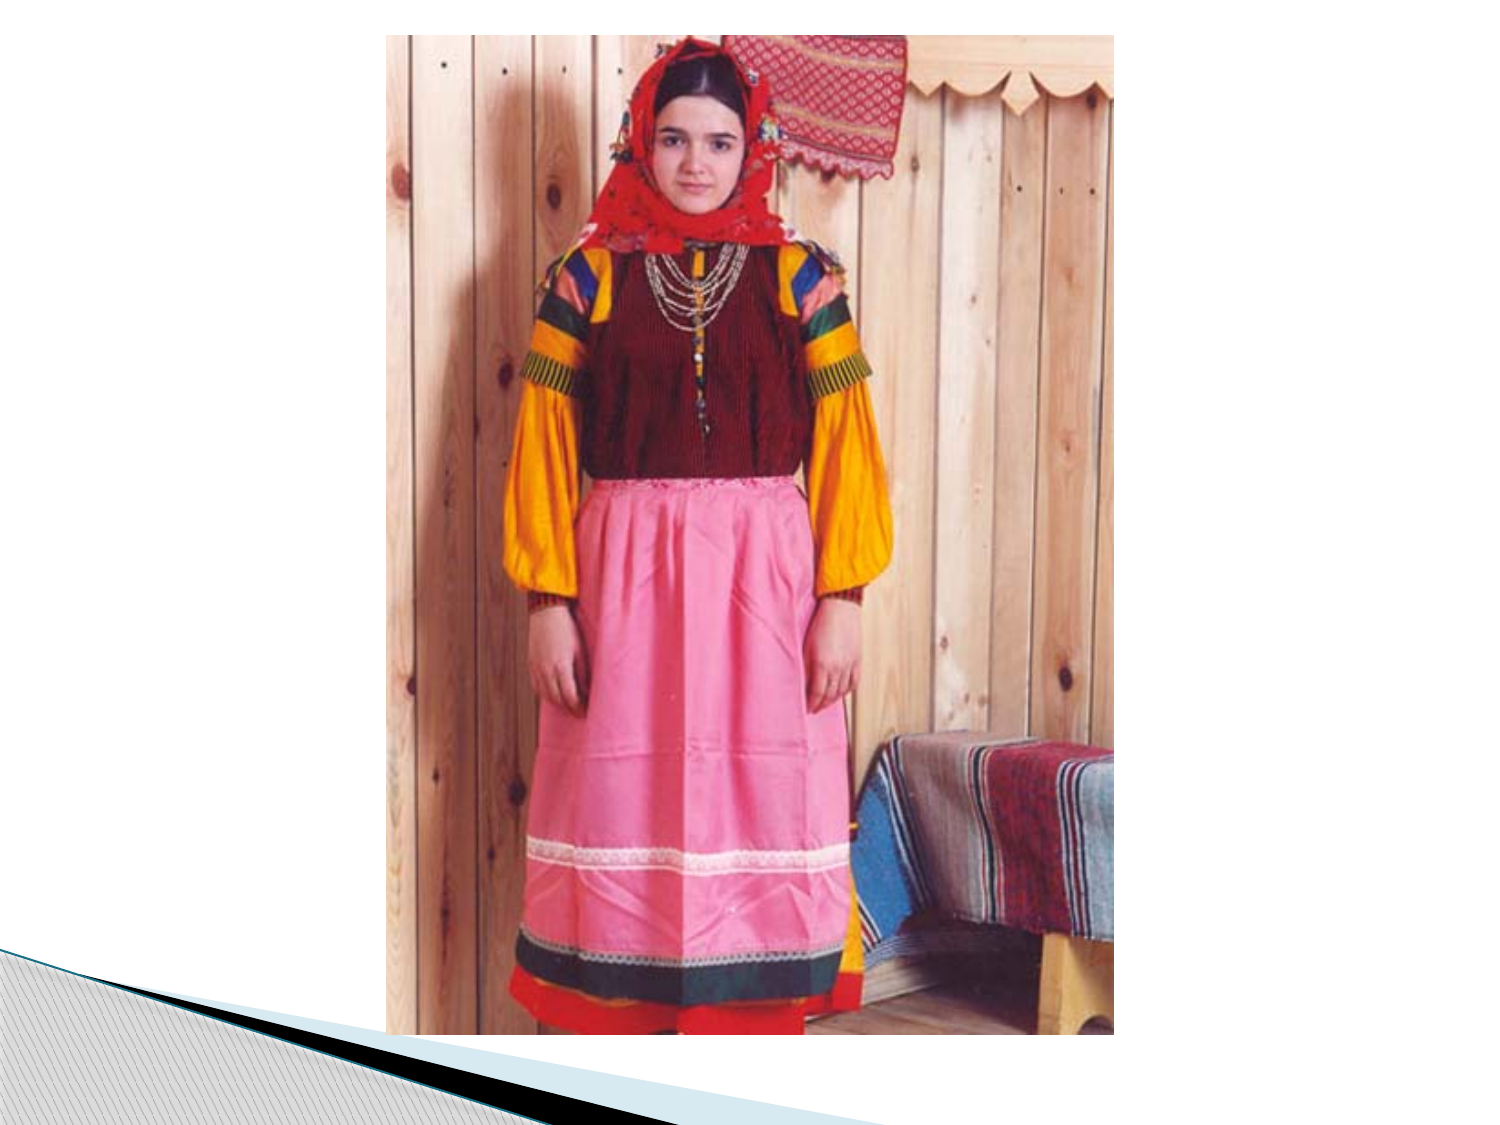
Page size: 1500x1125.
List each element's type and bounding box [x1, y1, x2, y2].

picture [386, 34, 1114, 1035]
